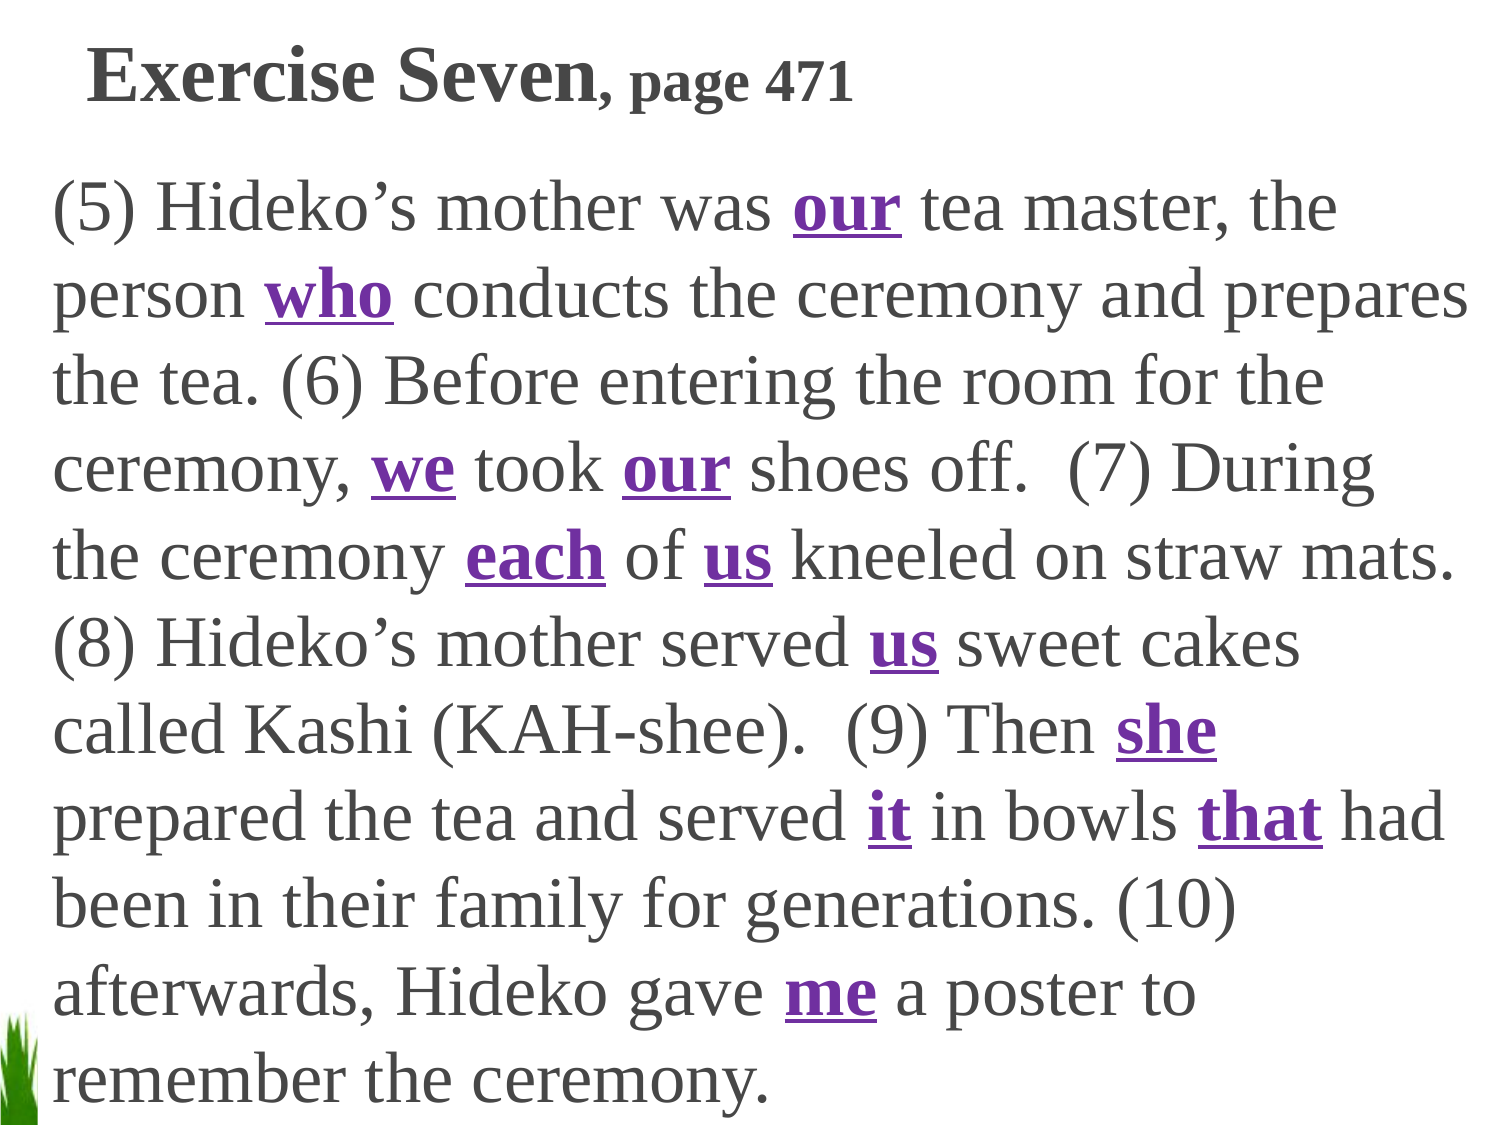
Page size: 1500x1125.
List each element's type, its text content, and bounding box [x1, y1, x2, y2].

picture [0, 962, 37, 1125]
list (5) Hideko’s mother was our tea master, the person who conducts the ceremony and prepares the tea. (6) Before entering the room for the ceremony, we took our shoes off. (7) During the ceremony each of us kneeled on straw mats. (8) Hideko’s mother served us sweet cakes called Kashi (KAH-shee). (9) Then she prepared the tea and served it in bowls that had been in their family for generations. (10) afterwards, Hideko gave me a poster to remember the ceremony. [37, 149, 1500, 1125]
title Exercise Seven, page 471 [71, 12, 1450, 125]
